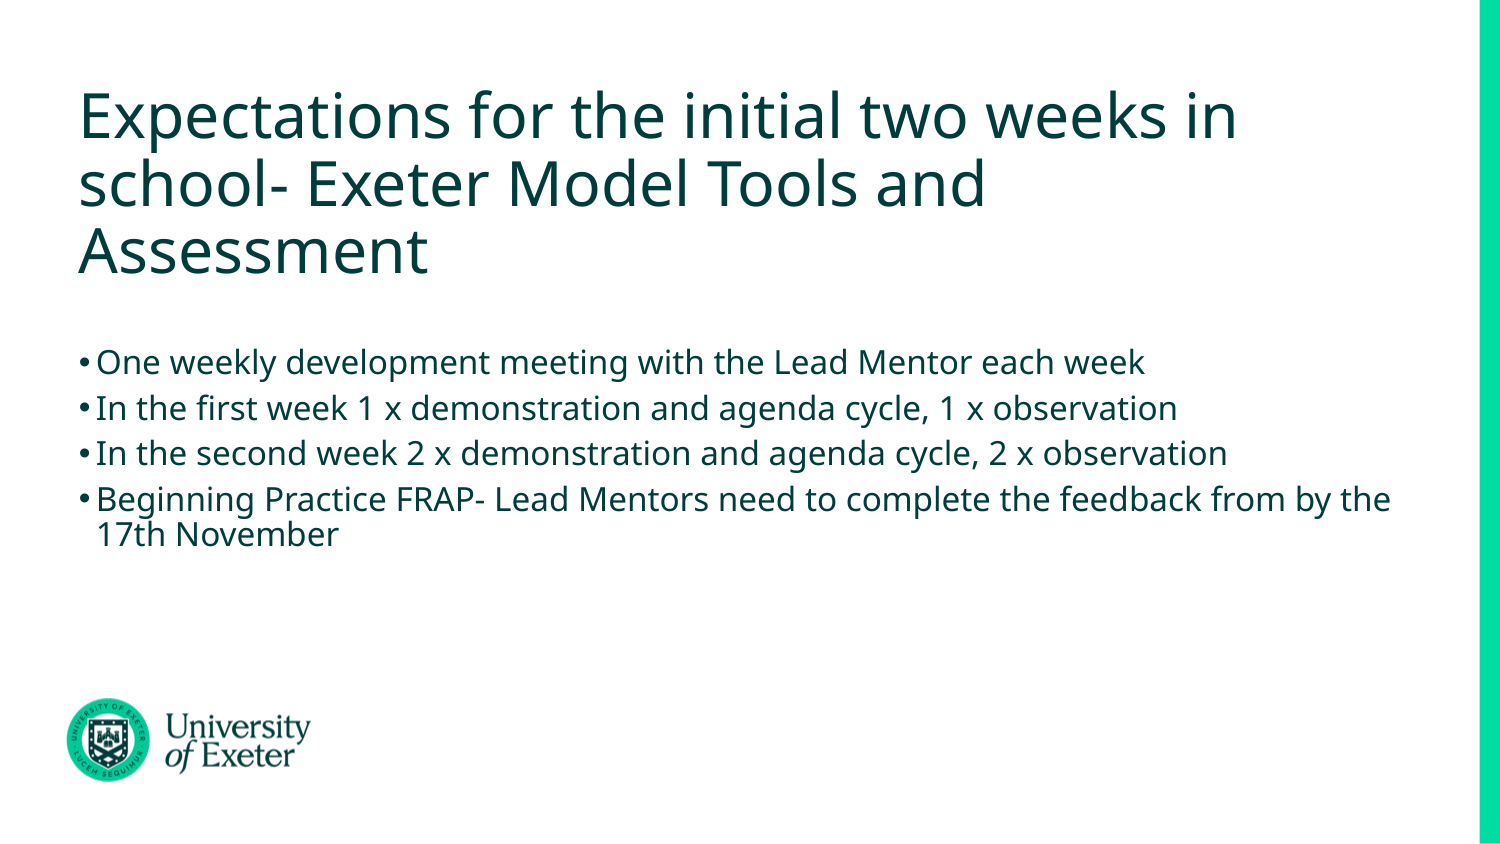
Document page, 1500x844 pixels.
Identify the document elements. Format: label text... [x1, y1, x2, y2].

title Expectations for the initial two weeks in school- Exeter Model Tools and Assessment [64, 77, 1341, 221]
list One weekly development meeting with the Lead Mentor each week In the first week 1 x demonstration and agenda cycle, 1 x observation In the second week 2 x demonstration and agenda cycle, 2 x observation Beginning Practice FRAP- Lead Mentors need to complete the feedback from by the 17th November [64, 338, 1415, 625]
picture [54, 651, 324, 829]
